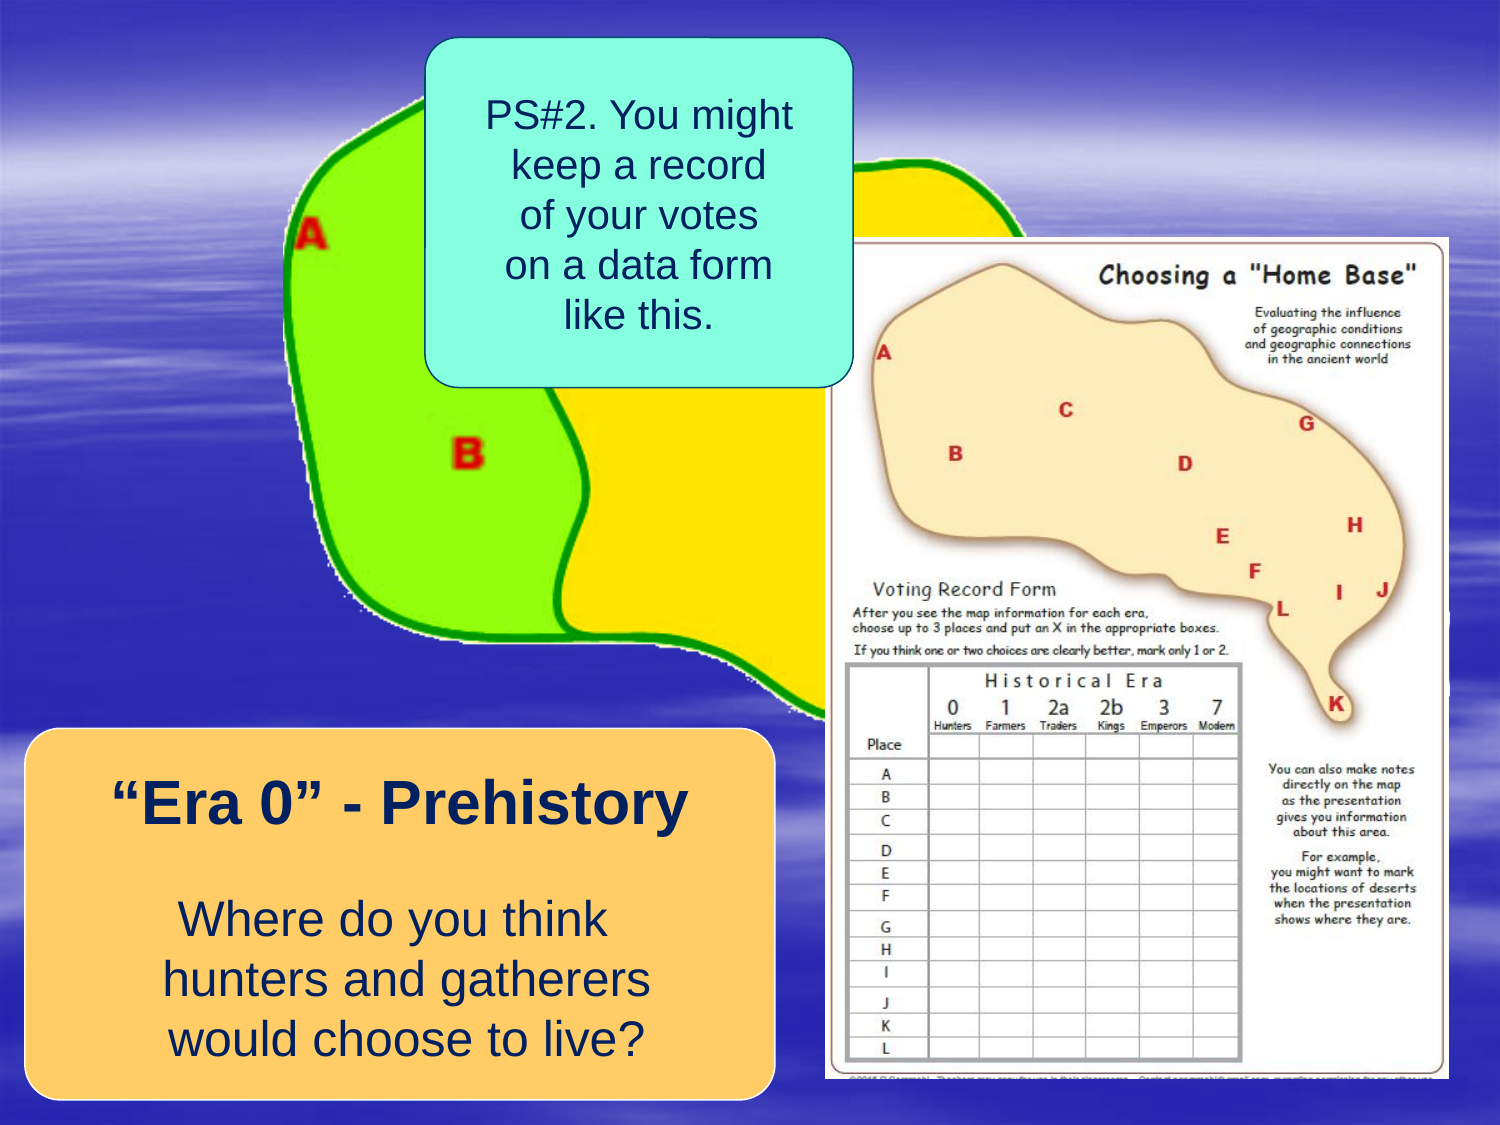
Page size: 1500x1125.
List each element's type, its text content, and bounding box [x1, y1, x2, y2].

text_box “Era 0” - Prehistory Where do you think hunters and gatherers would choose to live? [24, 728, 775, 1100]
picture [283, 37, 1451, 1079]
picture [426, 39, 852, 386]
